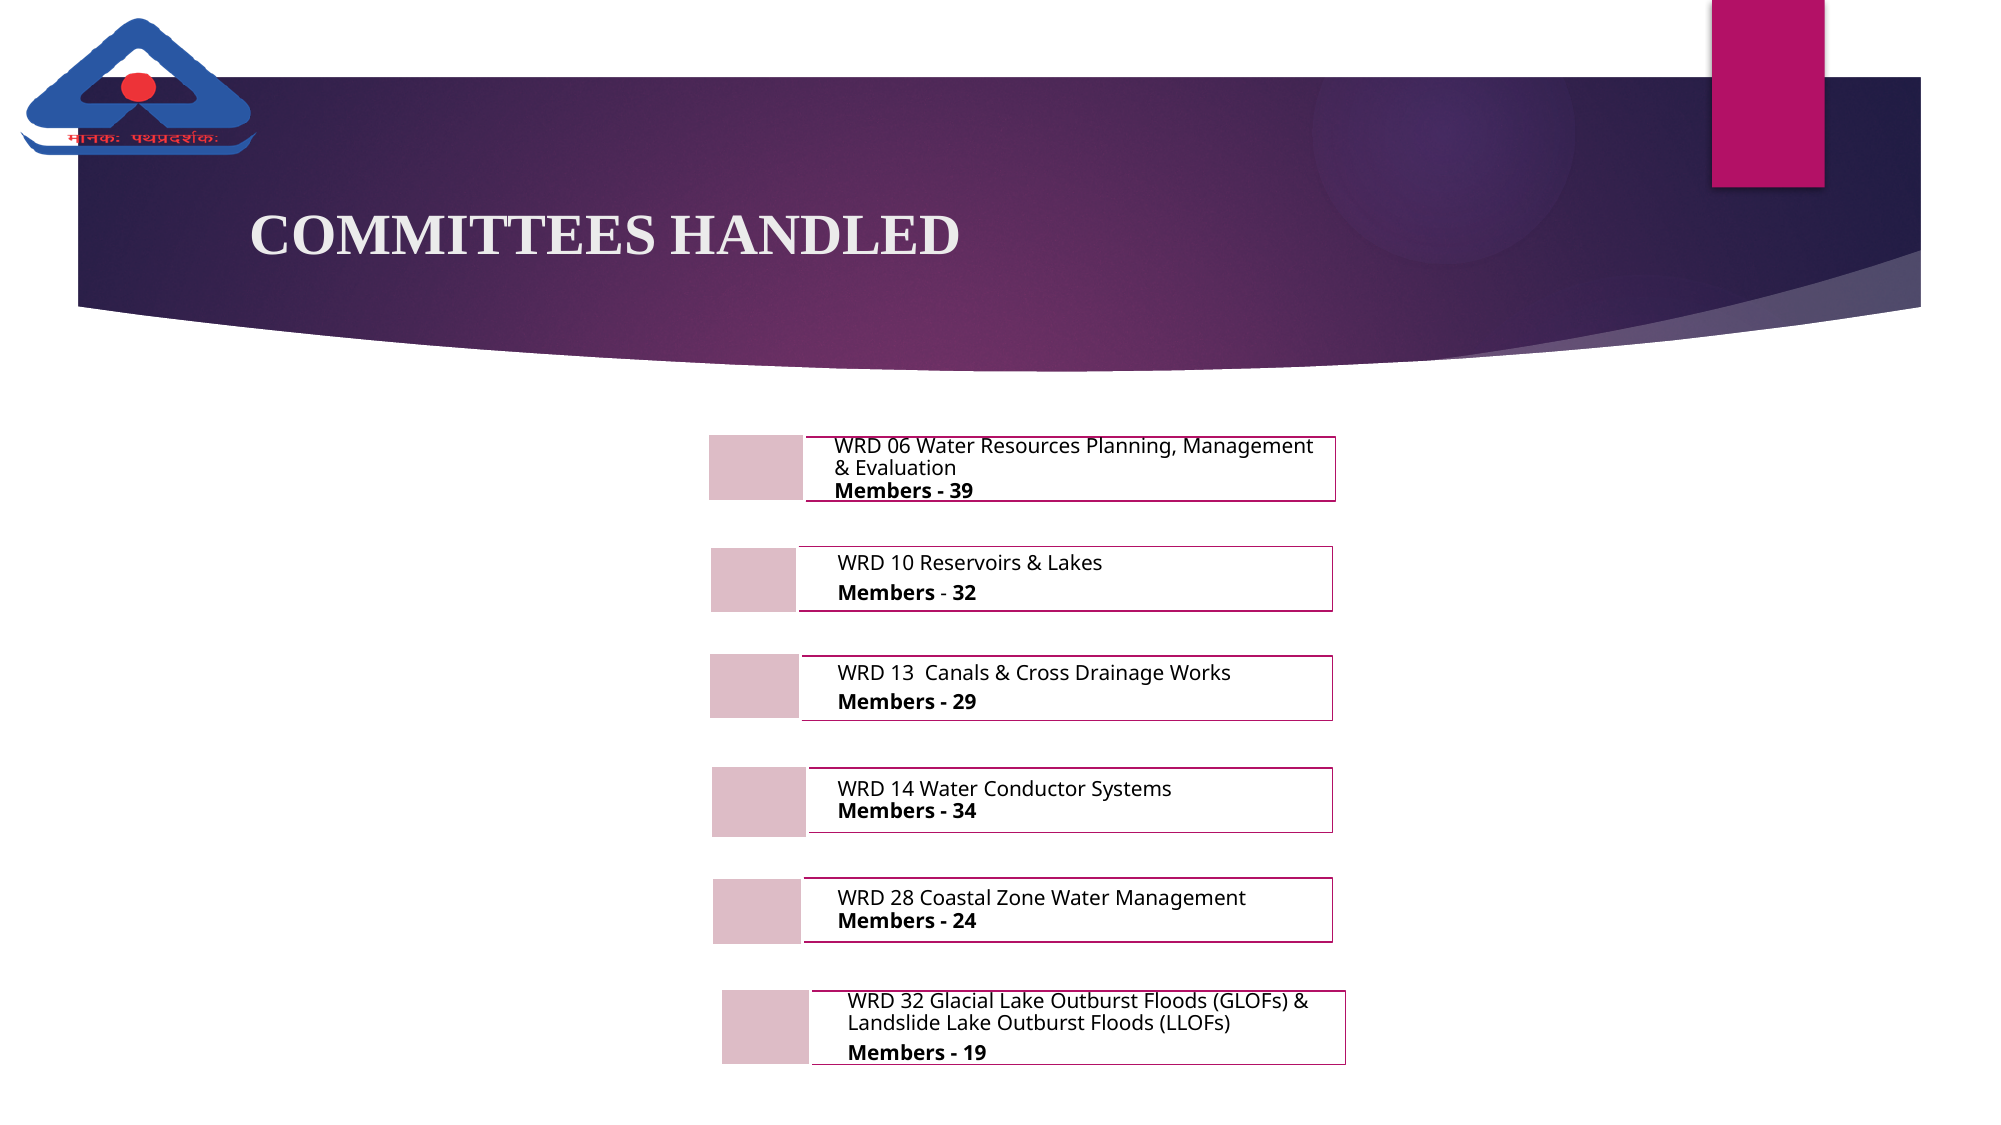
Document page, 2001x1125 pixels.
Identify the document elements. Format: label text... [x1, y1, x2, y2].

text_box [505, 349, 1539, 1125]
title COMMITTEES HANDLED [234, 144, 1810, 317]
picture [12, 11, 263, 161]
